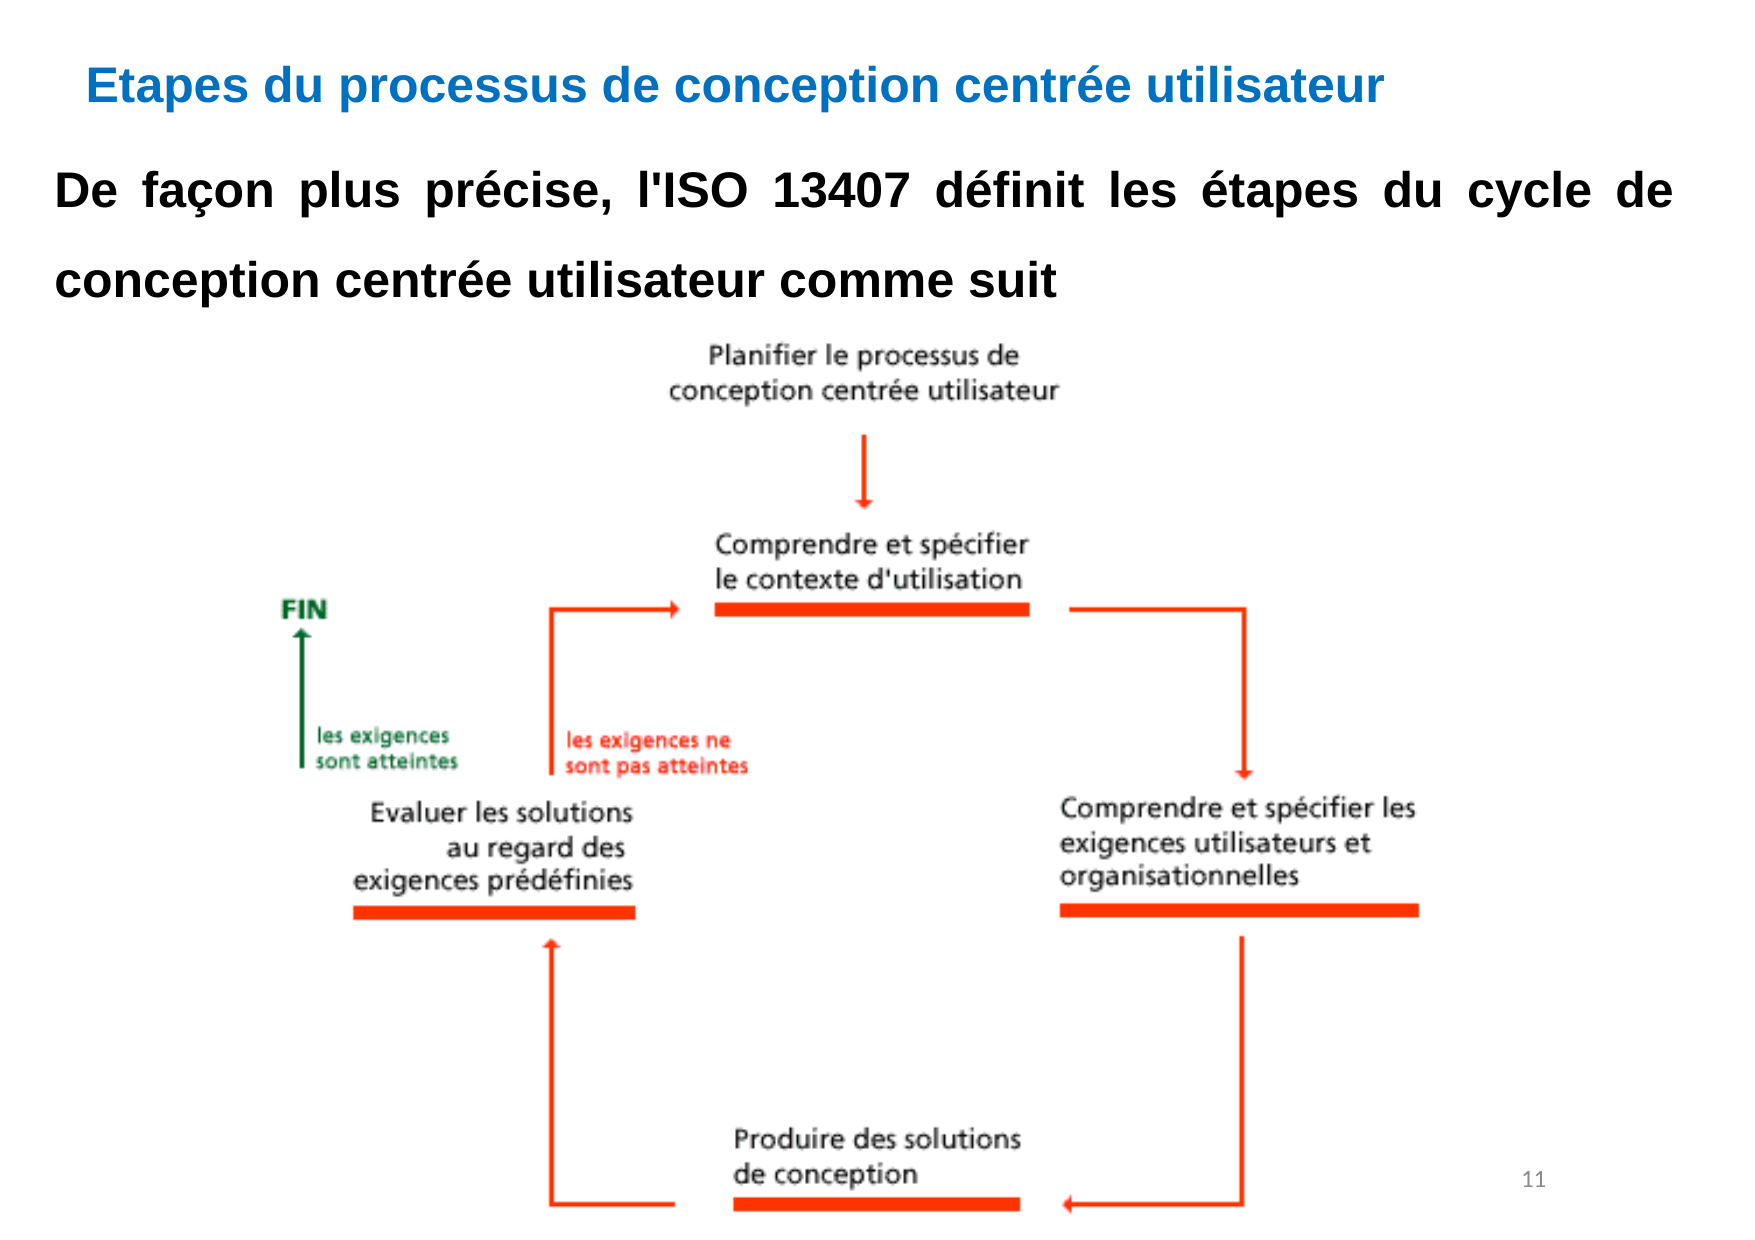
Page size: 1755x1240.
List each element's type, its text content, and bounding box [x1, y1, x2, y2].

picture [276, 306, 1422, 1240]
slide_number 11 [1427, 1144, 1562, 1211]
text_box De façon plus précise, l'ISO 13407 définit les étapes du cycle de conception centrée utilisateur comme suit [39, 119, 1690, 315]
text_box Etapes du processus de conception centrée utilisateur [70, 44, 1401, 180]
